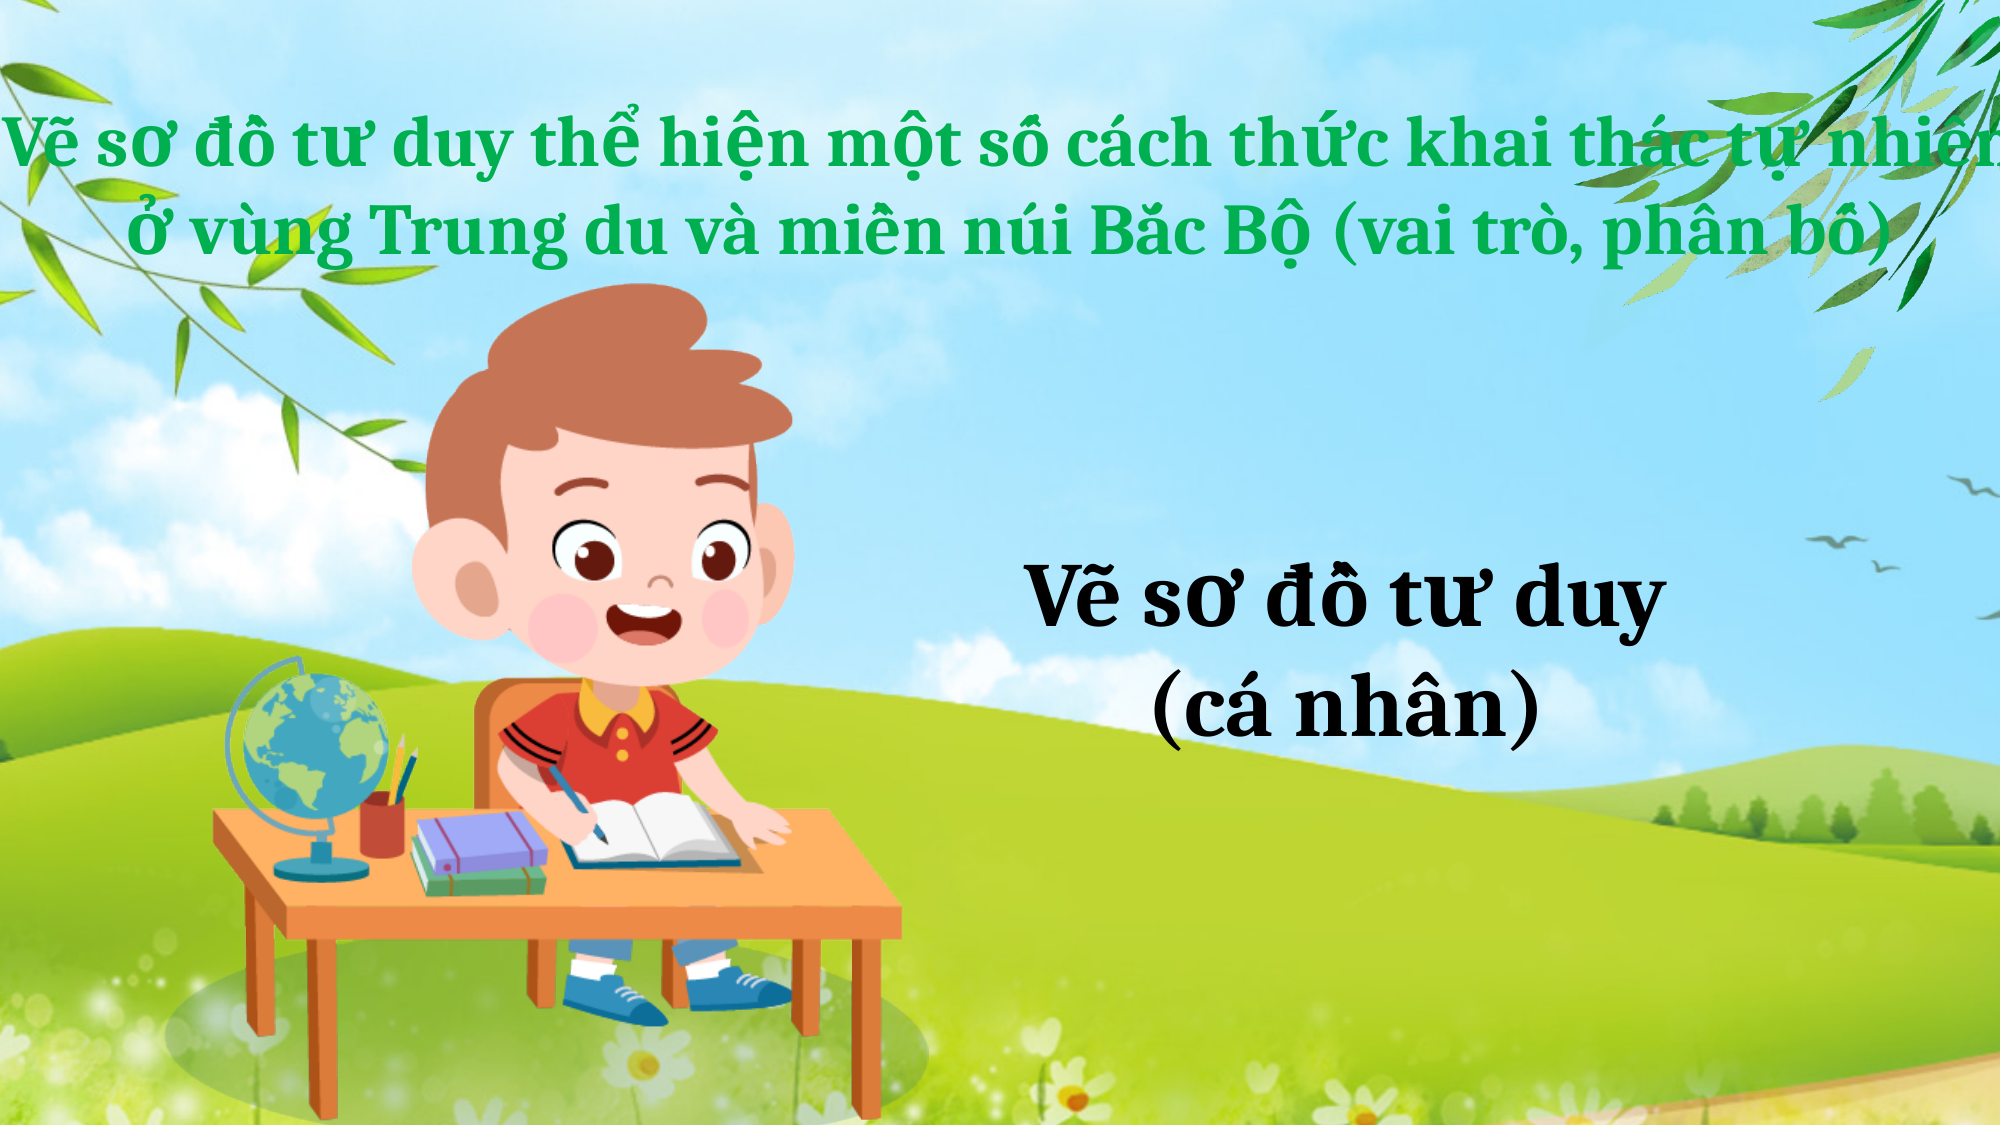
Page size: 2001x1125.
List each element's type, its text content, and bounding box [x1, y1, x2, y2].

text_box Vẽ sơ đồ tư duy thể hiện một số cách thức khai thác tự nhiên ở vùng Trung du và miền núi Bắc Bộ (vai trò, phân bố) [0, 86, 2000, 277]
text_box Vẽ sơ đồ tư duy (cá nhân) [999, 527, 1693, 763]
picture [0, 277, 2000, 1125]
picture [0, 0, 2000, 86]
